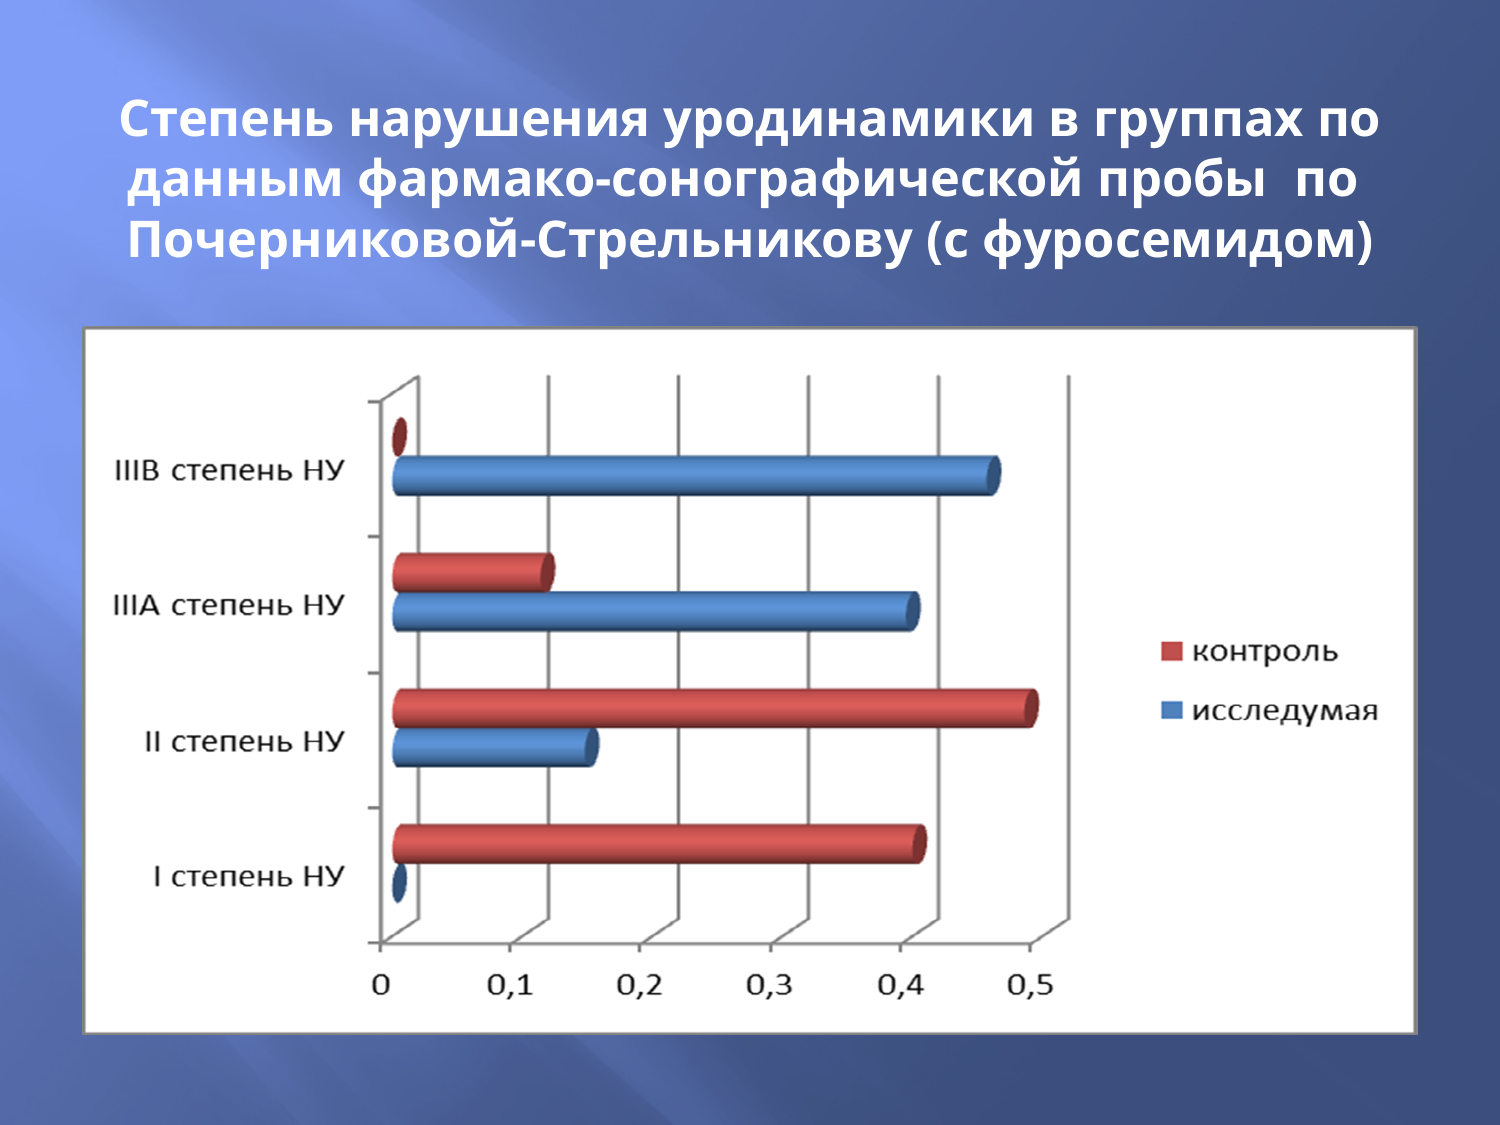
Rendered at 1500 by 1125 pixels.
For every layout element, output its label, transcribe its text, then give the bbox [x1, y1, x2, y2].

picture [81, 326, 1418, 1036]
list Степень нарушения уродинамики в группах по данным фармако-сонографической пробы по Почерниковой-Стрельникову (с фуросемидом) [64, 78, 1415, 303]
